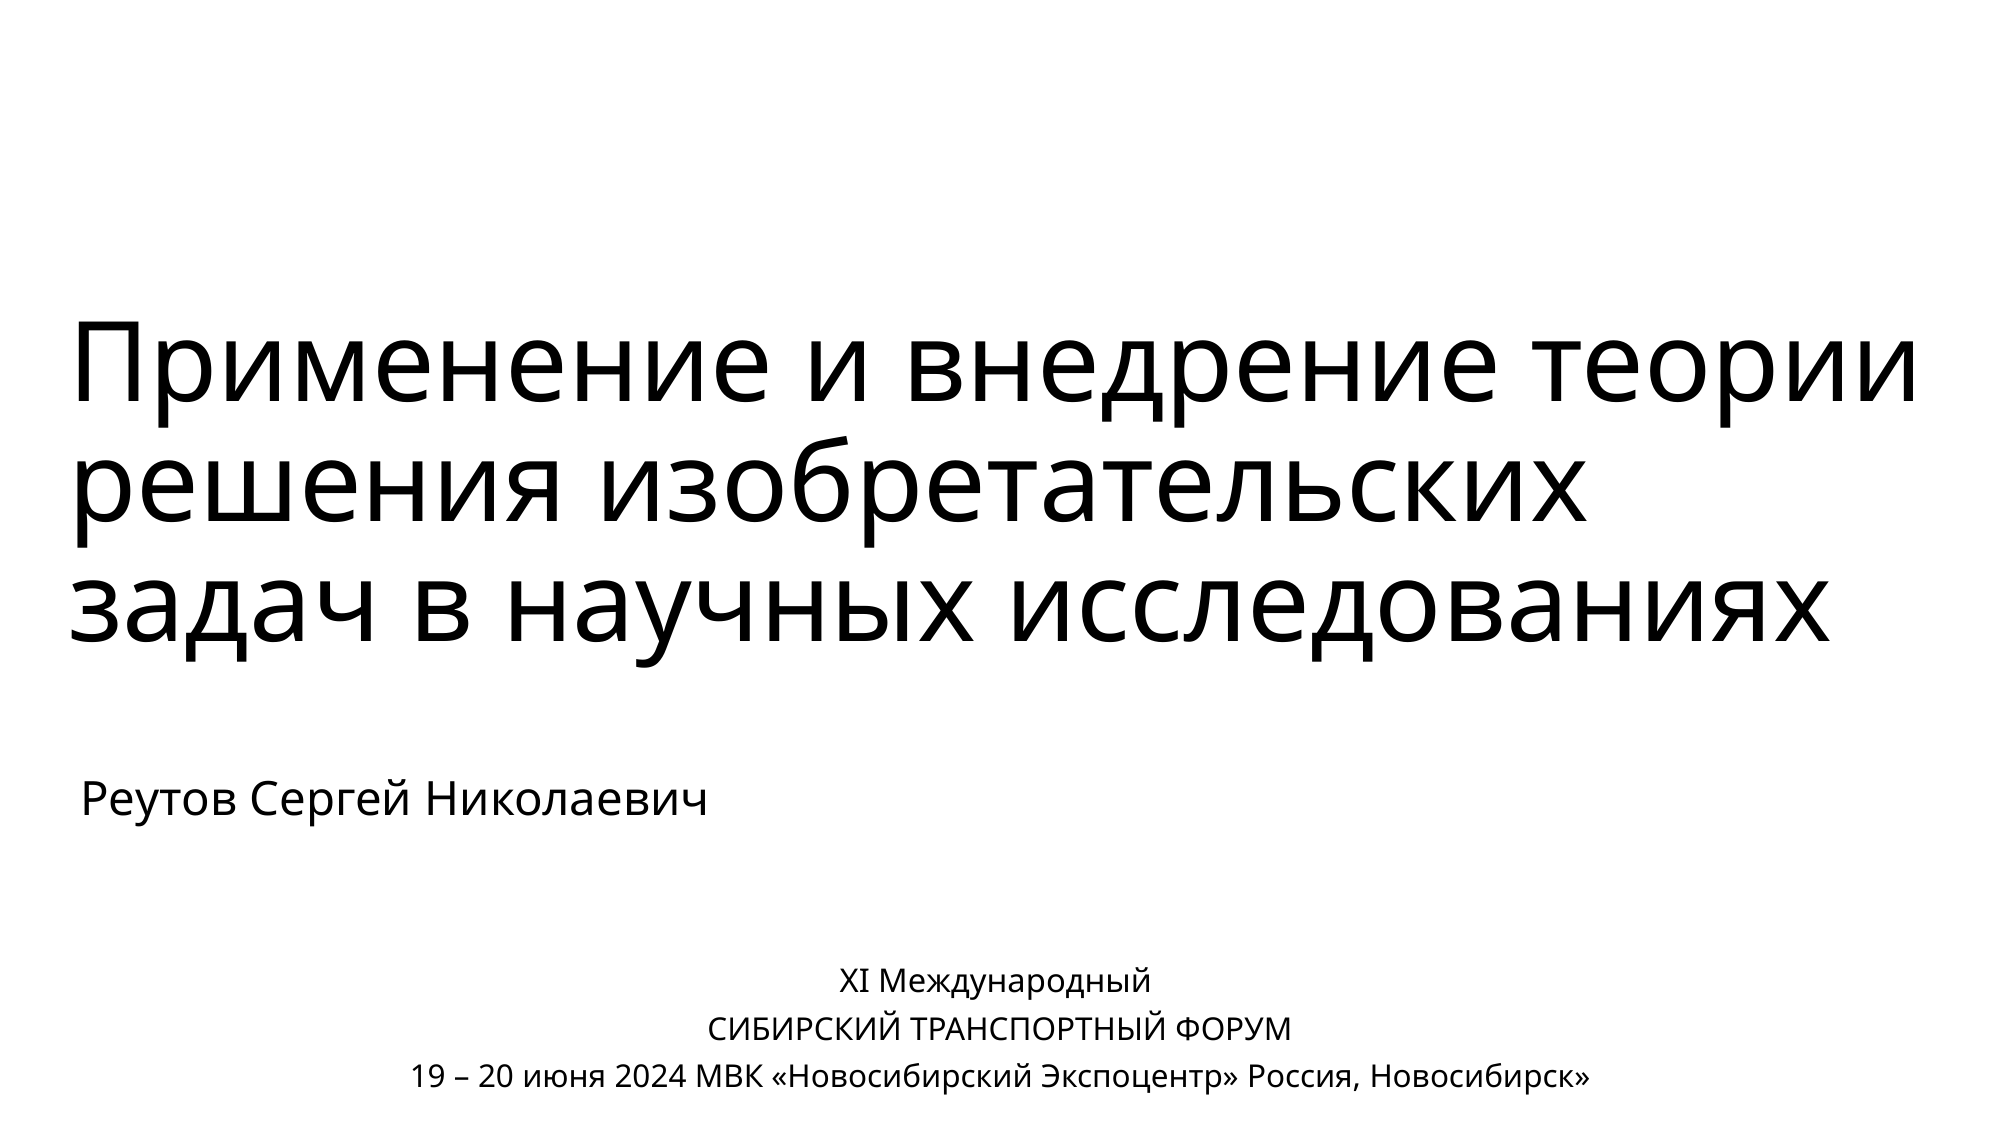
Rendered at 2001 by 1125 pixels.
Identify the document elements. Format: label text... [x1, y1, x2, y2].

subtitle ХI Международный СИБИРСКИЙ ТРАНСПОРТНЫЙ ФОРУМ 19 – 20 июня 2024 МВК «Новосибирский Экспоцентр» Россия, Новосибирск» [0, 956, 2000, 1103]
title Применение и внедрение теории решения изобретательских задач в научных исследованиях Реутов Сергей Николаевич [53, 181, 1944, 834]
